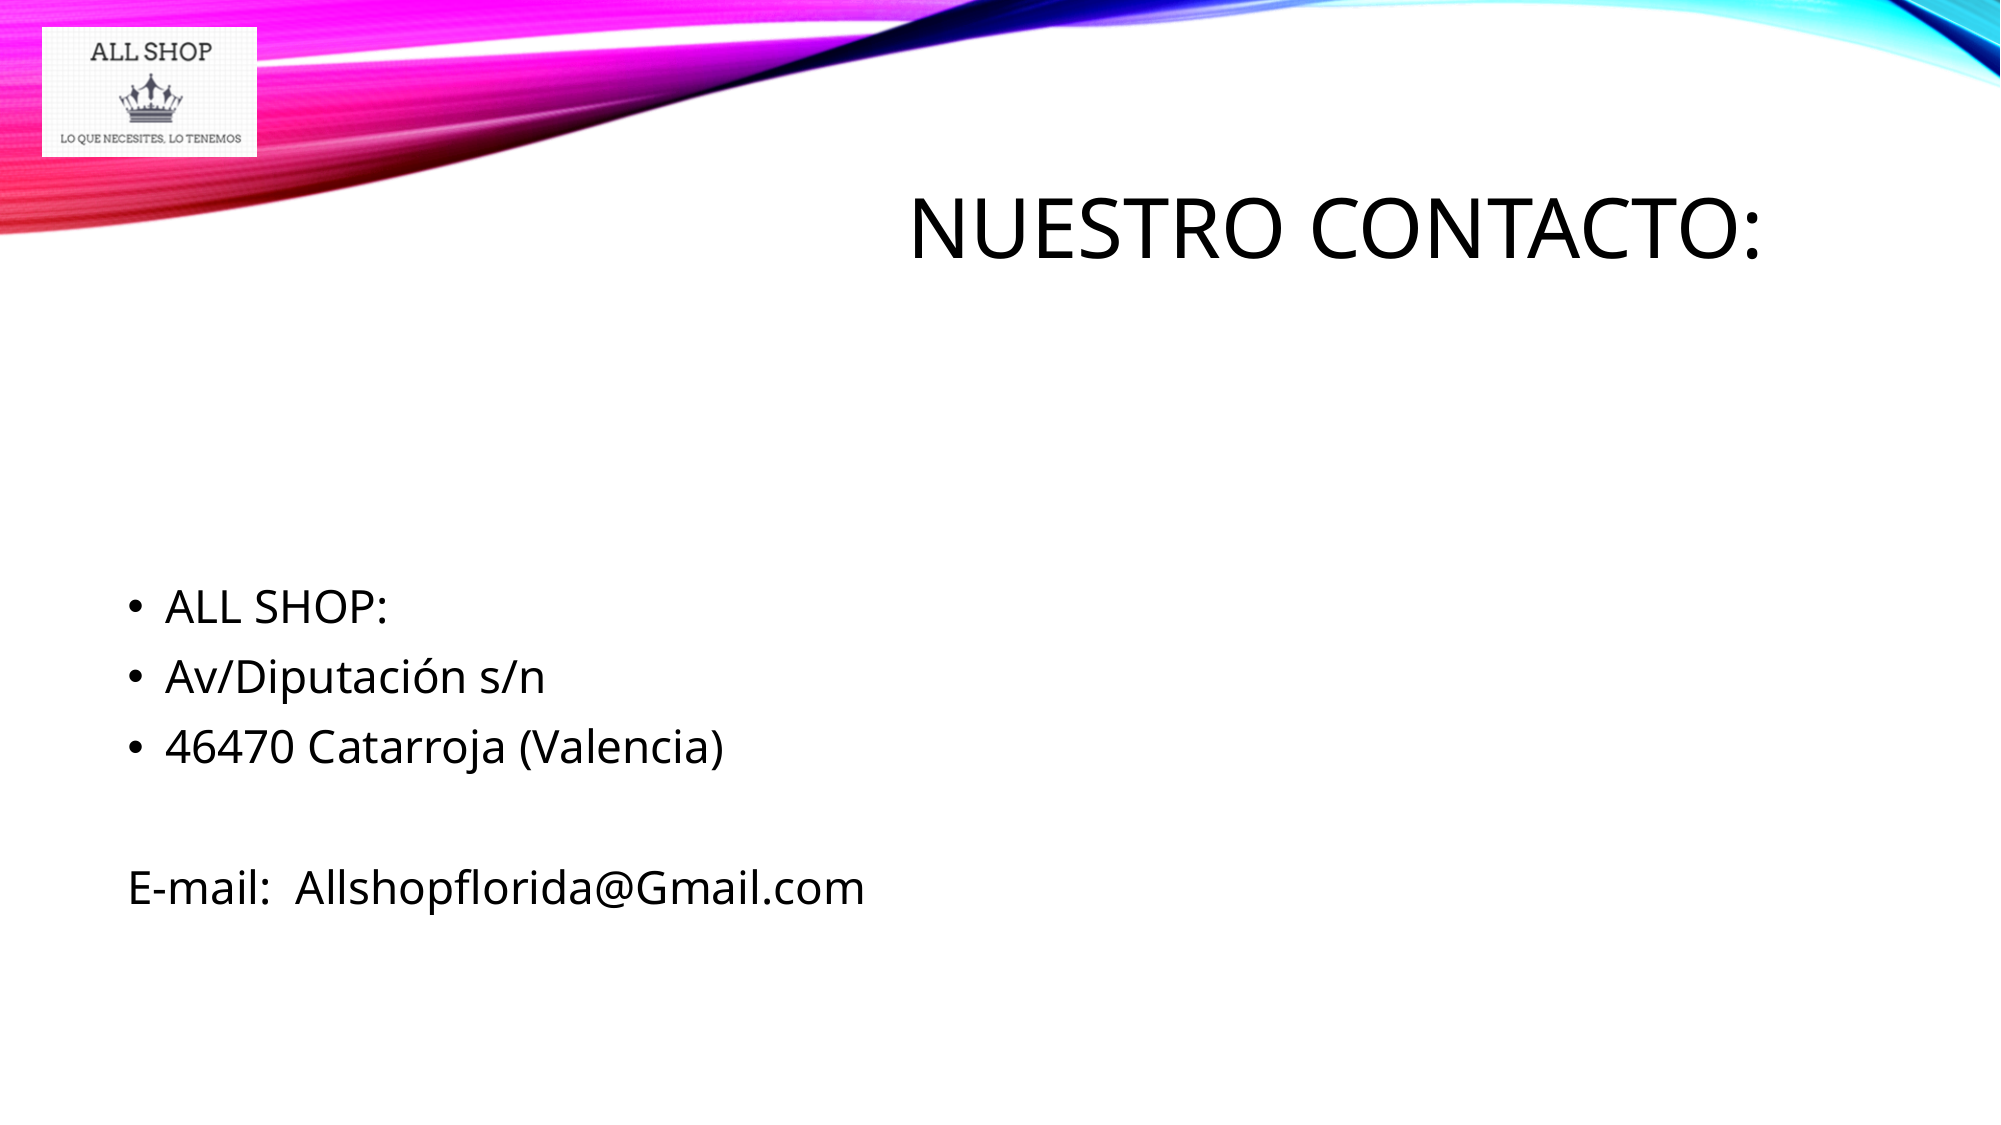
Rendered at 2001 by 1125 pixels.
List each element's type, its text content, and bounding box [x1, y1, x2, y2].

picture [1910, 0, 2000, 45]
list ALL SHOP: Av/Diputación s/n 46470 Catarroja (Valencia) E-mail: Allshopflorida@Gmail.com [112, 360, 1888, 1021]
title Nuestro contacto: [474, 125, 1888, 338]
picture [1890, 0, 2000, 75]
picture [0, 0, 2000, 237]
